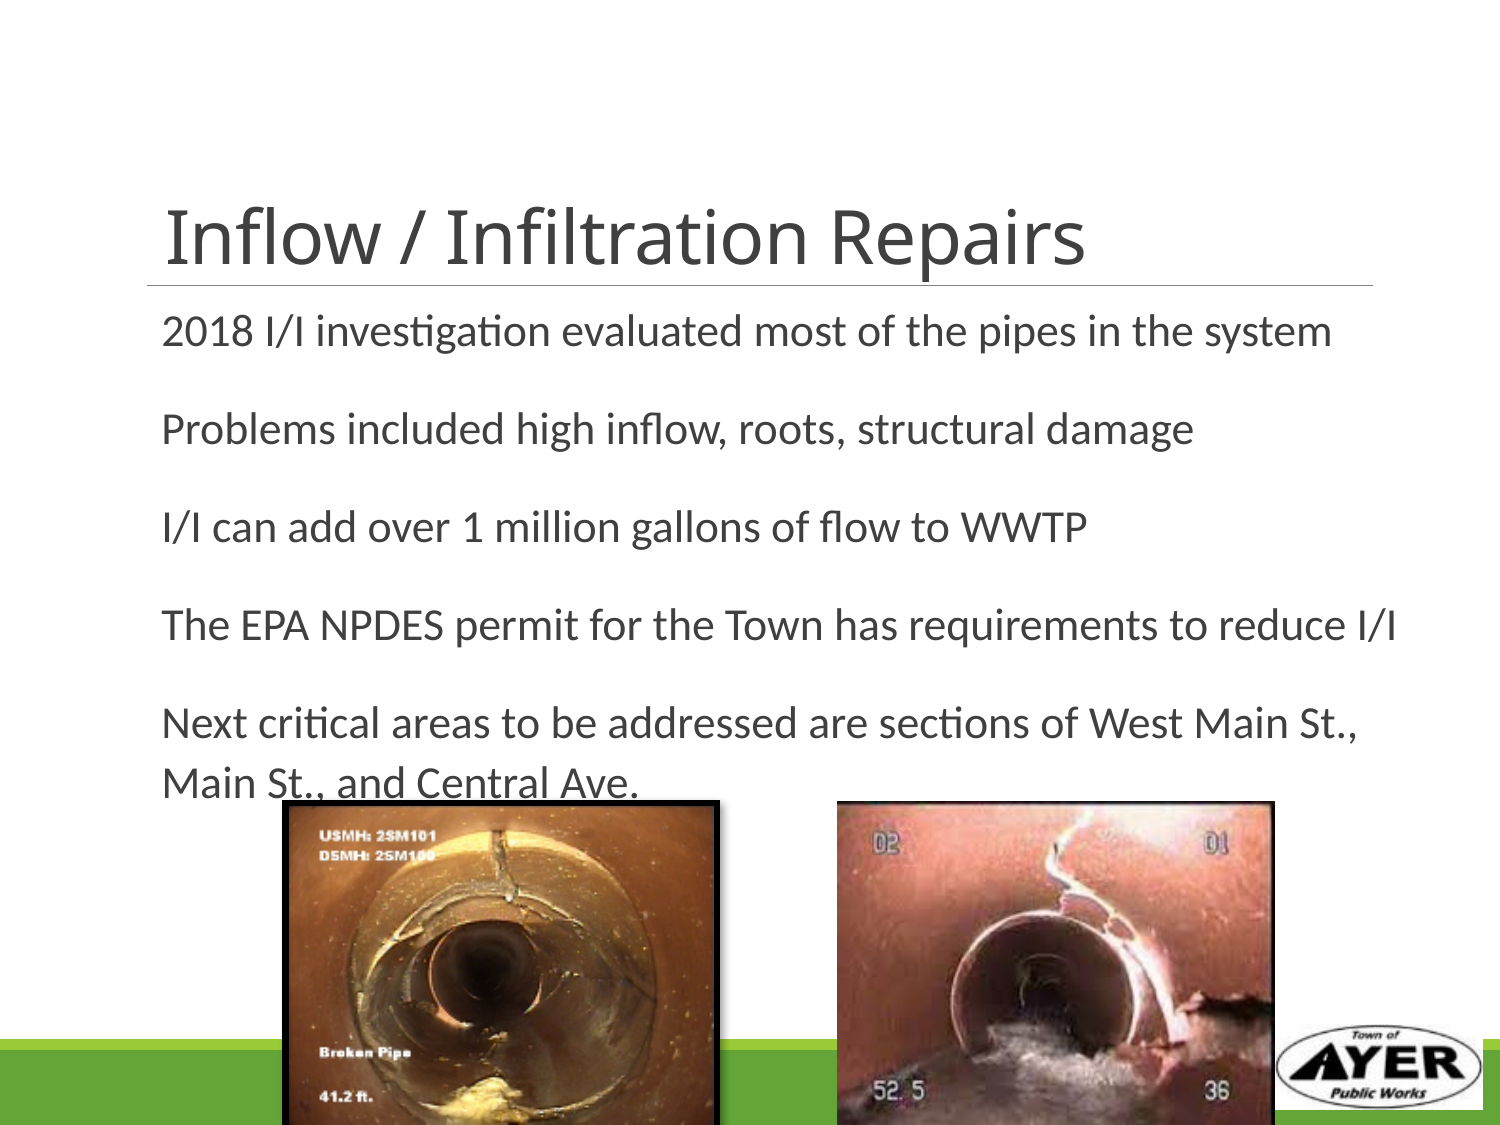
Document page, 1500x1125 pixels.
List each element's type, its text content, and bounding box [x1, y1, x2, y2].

title Inflow / Infiltration Repairs [150, 172, 1424, 287]
picture [288, 805, 715, 1125]
picture [836, 801, 1483, 1125]
list 2018 I/I investigation evaluated most of the pipes in the system Problems included high inflow, roots, structural damage I/I can add over 1 million gallons of flow to WWTP The EPA NPDES permit for the Town has requirements to reduce I/I Next critical areas to be addressed are sections of West Main St., Main St., and Central Ave. [150, 287, 1424, 944]
